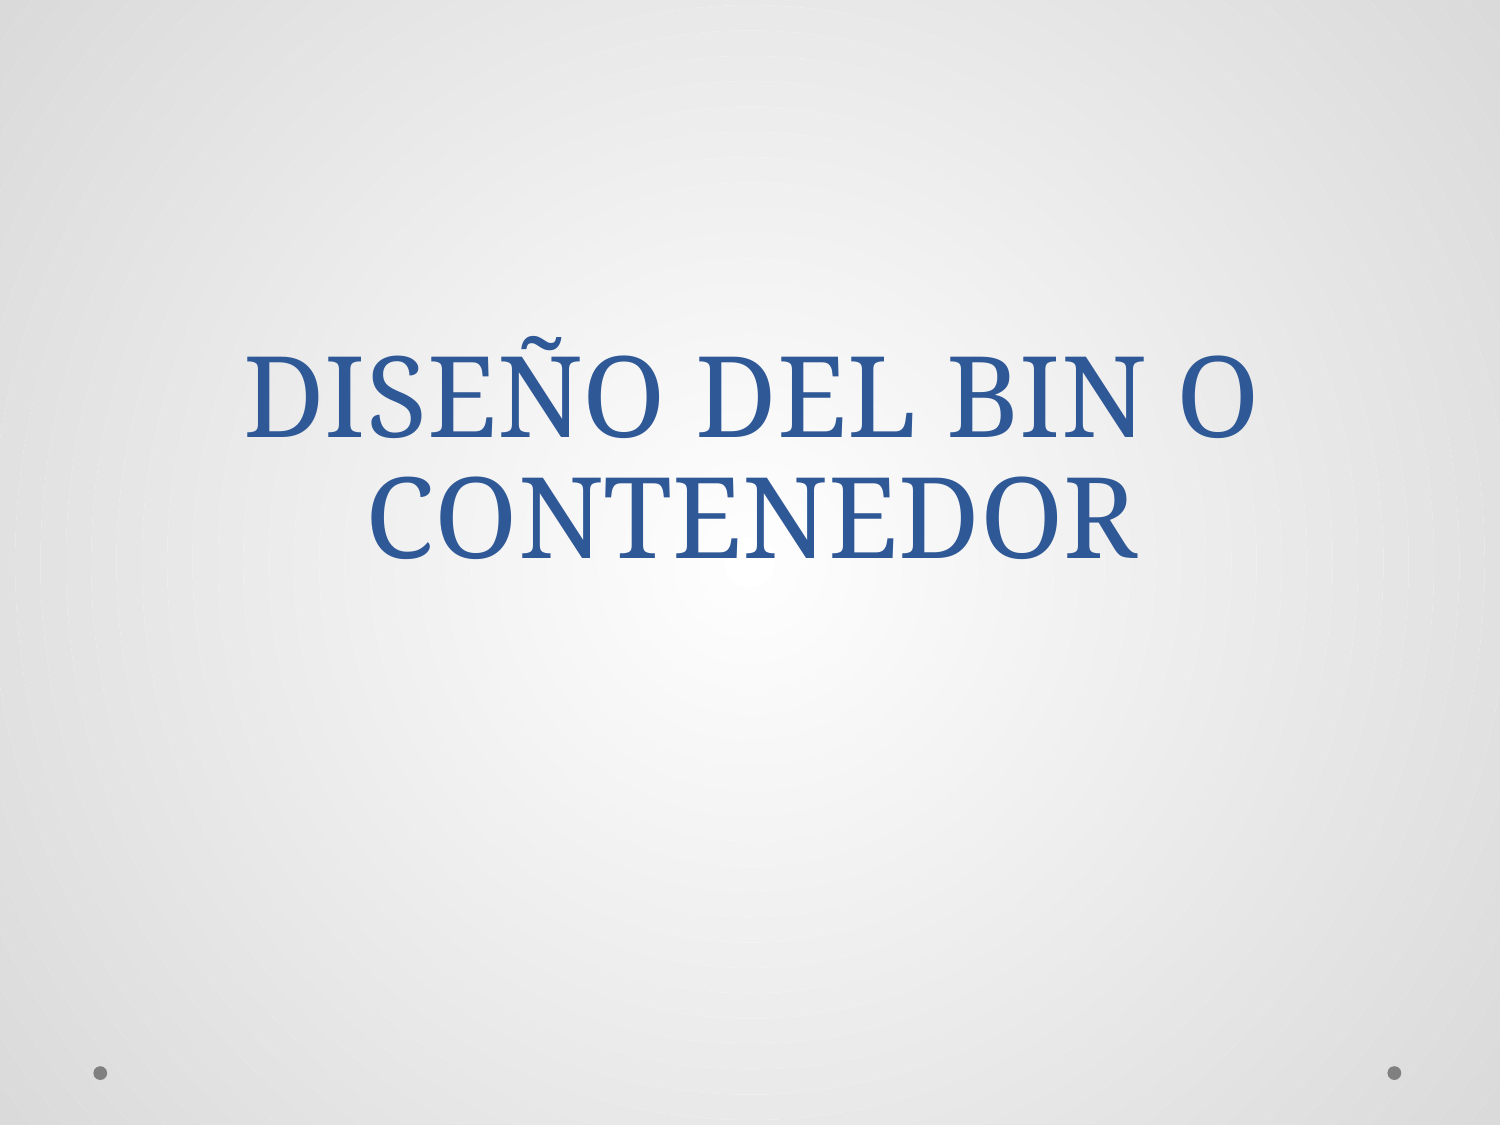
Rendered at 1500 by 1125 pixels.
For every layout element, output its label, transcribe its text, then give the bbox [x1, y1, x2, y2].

title DISEÑO DEL BIN O CONTENEDOR [76, 326, 1427, 589]
